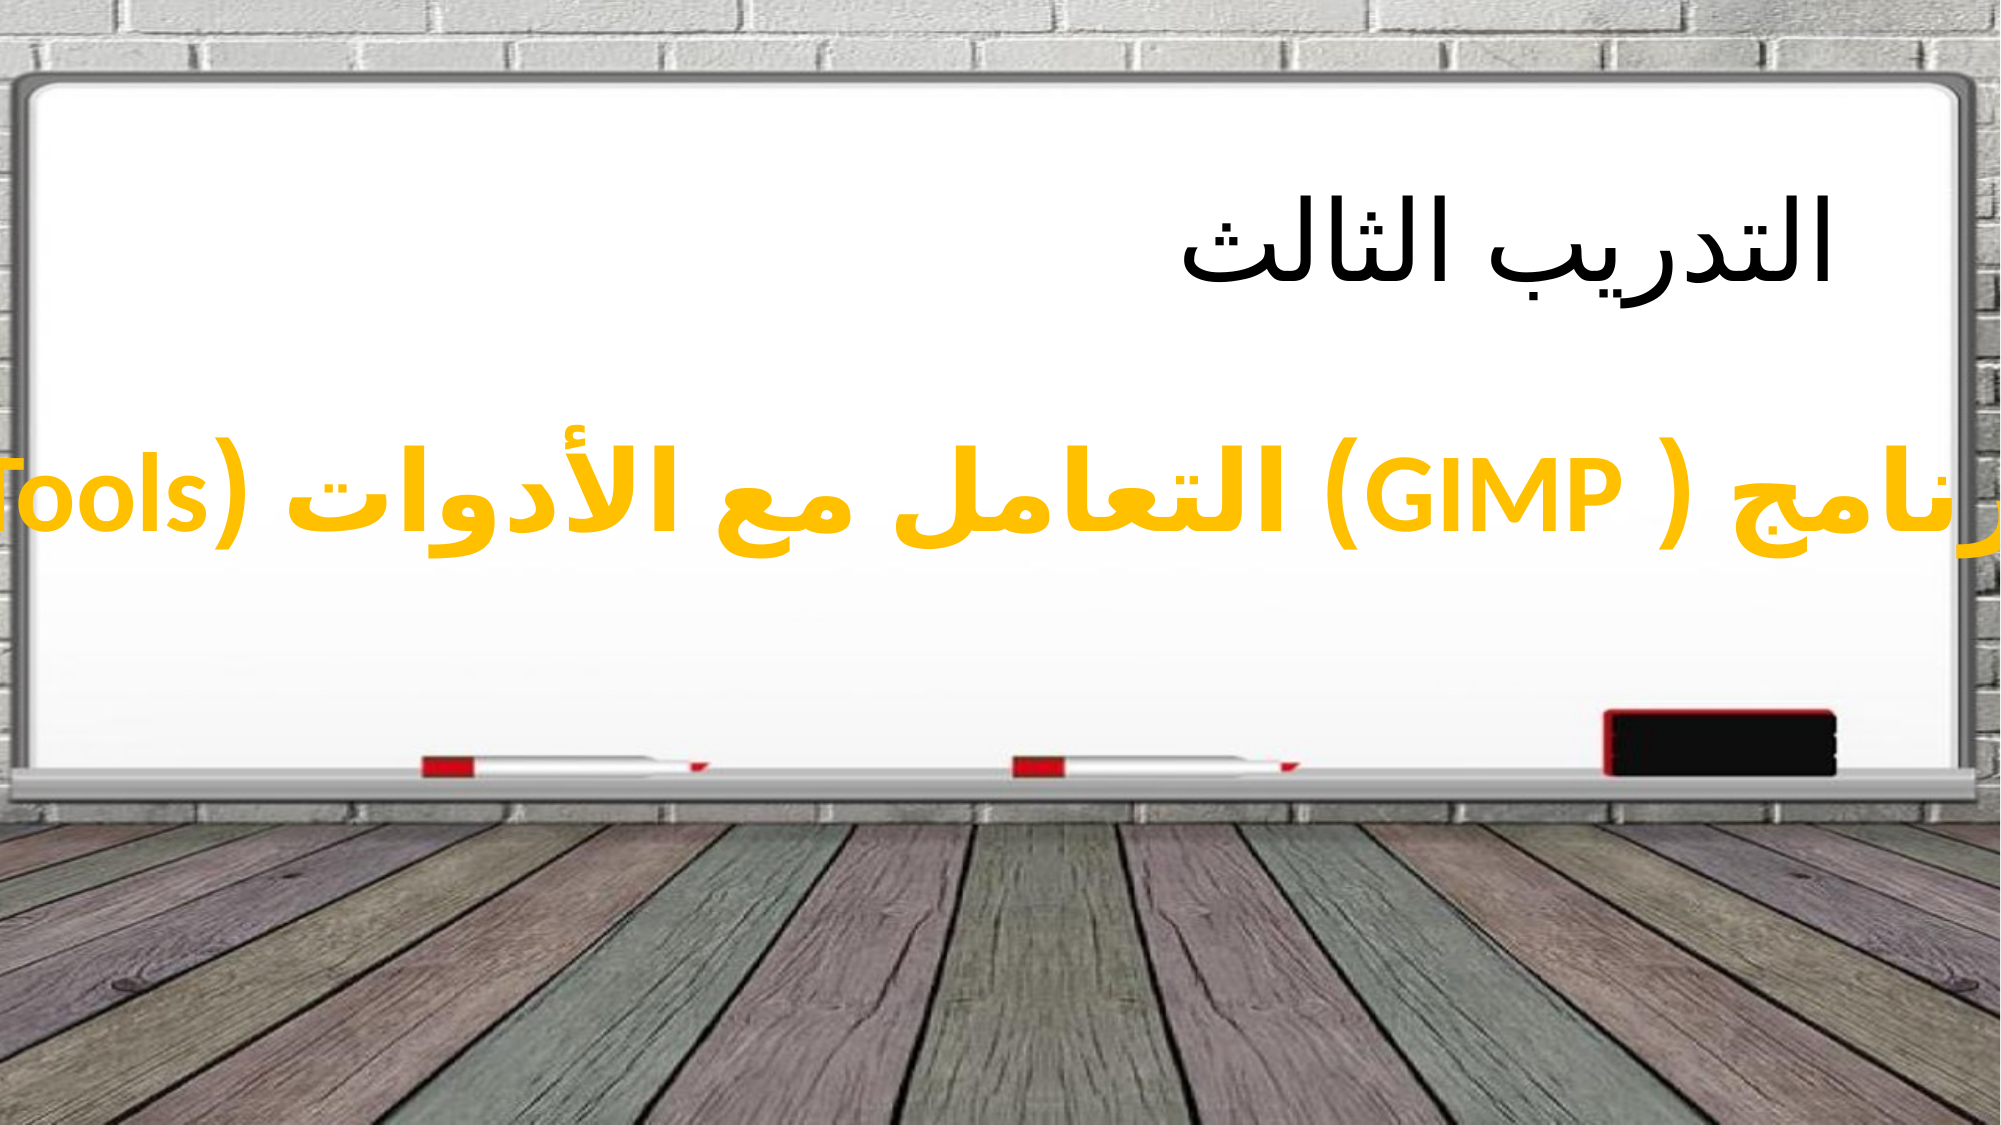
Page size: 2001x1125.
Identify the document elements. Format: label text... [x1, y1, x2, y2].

text_box برنامج ( GIMP) التعامل مع الأدوات (Tools) [0, 410, 2000, 561]
text_box التدريب الثالث [1161, 160, 1854, 311]
picture [0, 0, 2001, 1125]
